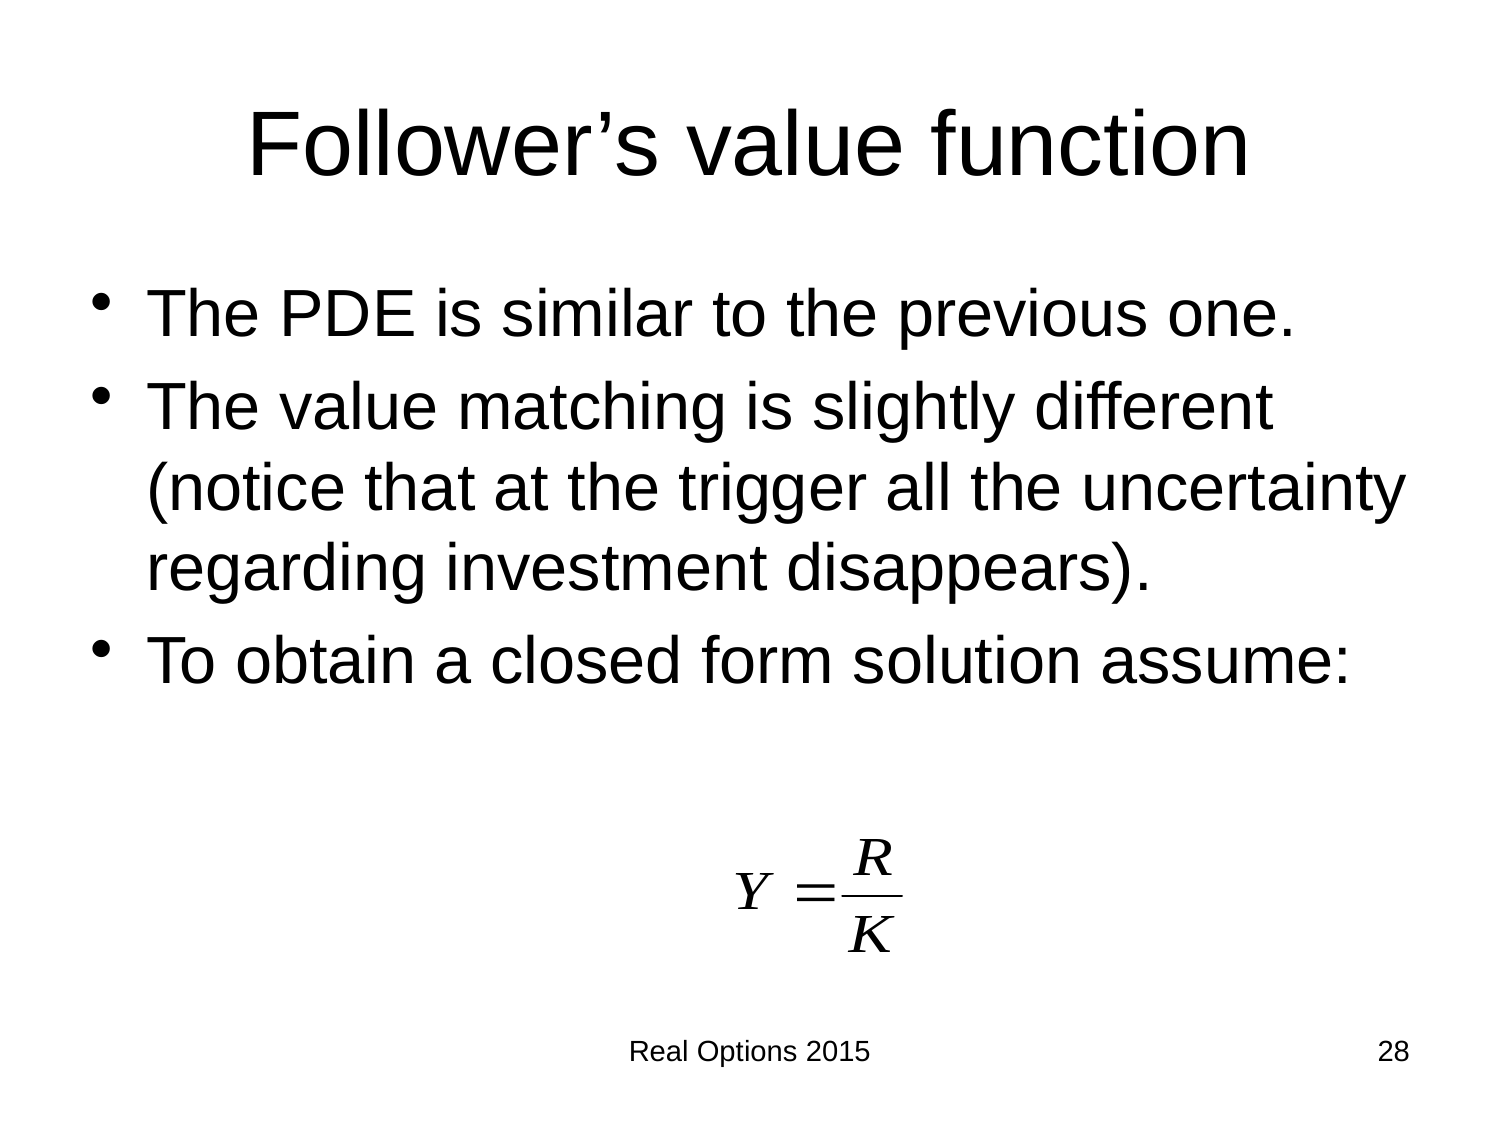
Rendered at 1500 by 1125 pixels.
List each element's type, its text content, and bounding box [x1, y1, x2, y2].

list The PDE is similar to the previous one. The value matching is slightly different (notice that at the trigger all the uncertainty regarding investment disappears). To obtain a closed form solution assume: [74, 262, 1426, 1006]
title Follower’s value function [74, 44, 1426, 233]
slide_number 28 [1074, 1024, 1426, 1103]
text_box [726, 822, 916, 965]
footer Real Options 2015 [512, 1024, 988, 1103]
